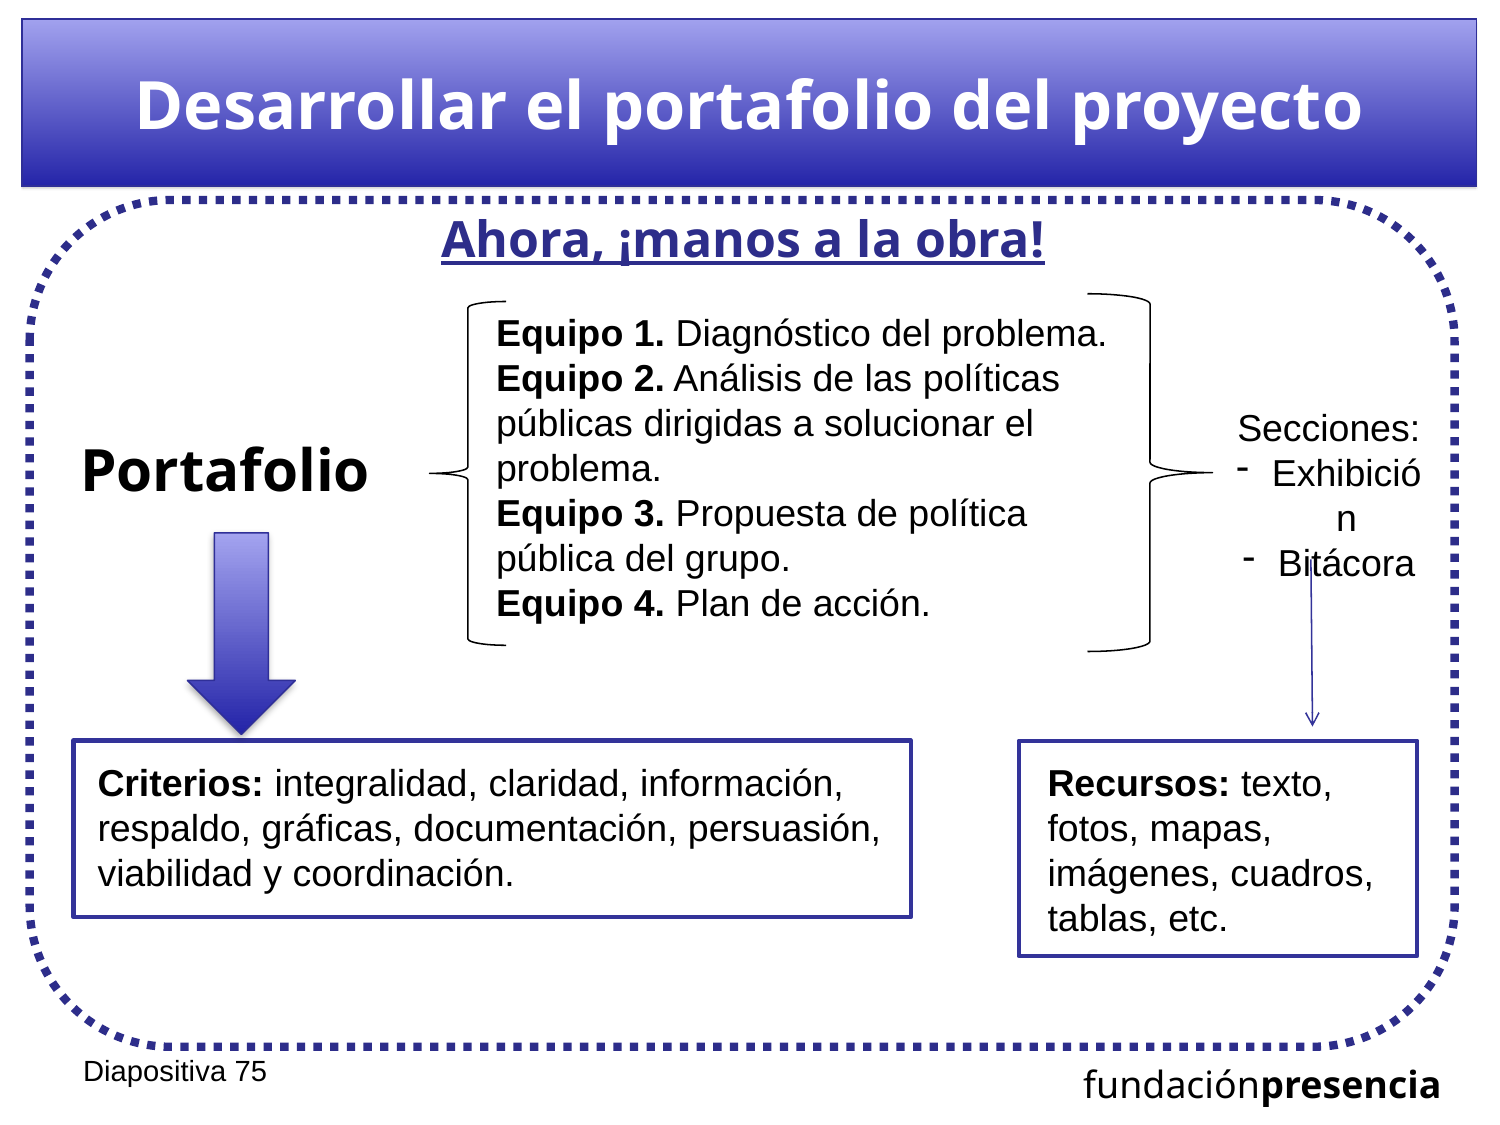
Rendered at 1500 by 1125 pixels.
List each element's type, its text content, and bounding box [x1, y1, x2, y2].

text_box Ahora, ¡manos a la obra! [105, 200, 1381, 285]
text_box Equipo 1. Diagnóstico del problema. Equipo 2. Análisis de las políticas públicas dirigidas a solucionar el problema. Equipo 3. Propuesta de política pública del grupo. Equipo 4. Plan de acción. [481, 301, 1087, 632]
text_box Recursos: texto, fotos, mapas, imágenes, cuadros, tablas, etc. [1032, 751, 1396, 947]
text_box [29, 216, 1455, 1047]
text_box Portafolio [65, 285, 1446, 668]
text_box Secciones: Exhibición Bitácora [1215, 396, 1443, 592]
text_box Criterios: integralidad, claridad, información, respaldo, gráficas, documentación, persuasión, viabilidad y coordinación. [82, 751, 954, 902]
text_box [1087, 293, 1213, 652]
title Desarrollar el portafolio del proyecto [21, 18, 1477, 187]
text_box [1017, 739, 1419, 958]
slide_number Diapositiva 74 [0, 1044, 351, 1123]
text_box [429, 303, 507, 646]
text_box [186, 532, 296, 735]
